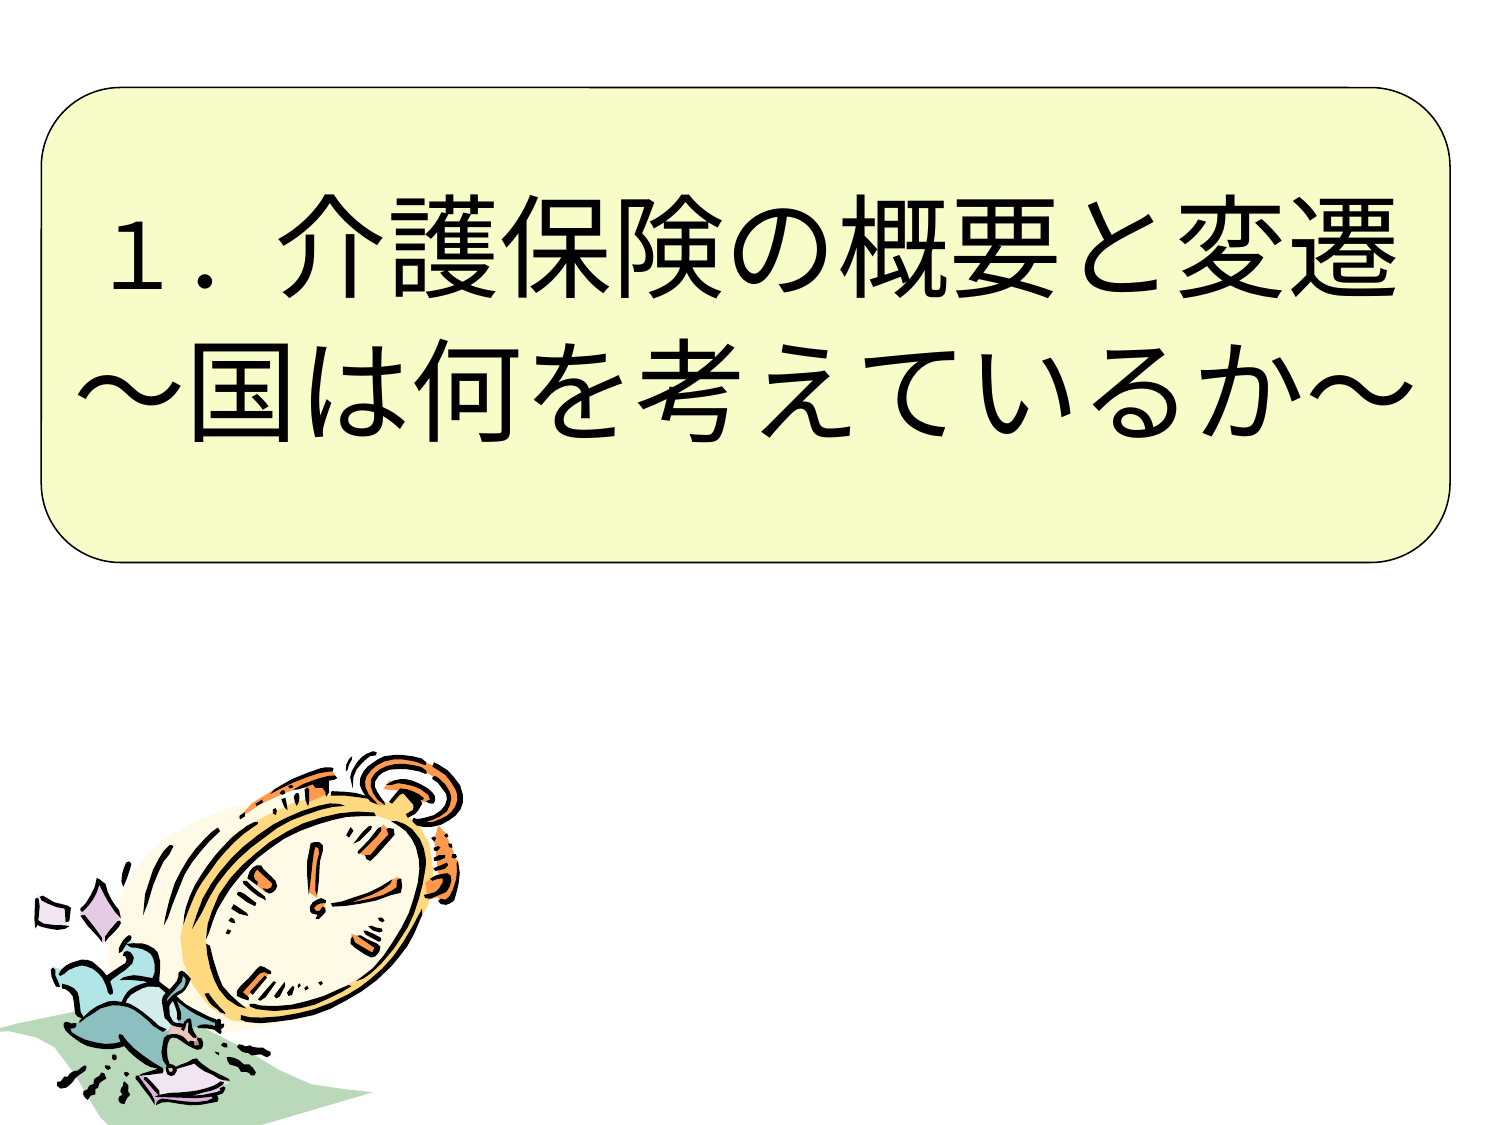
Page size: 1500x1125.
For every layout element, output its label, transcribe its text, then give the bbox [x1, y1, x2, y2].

text_box １．介護保険の概要と変遷 ～国は何を考えているか～ [41, 87, 1451, 563]
picture [0, 748, 467, 1125]
